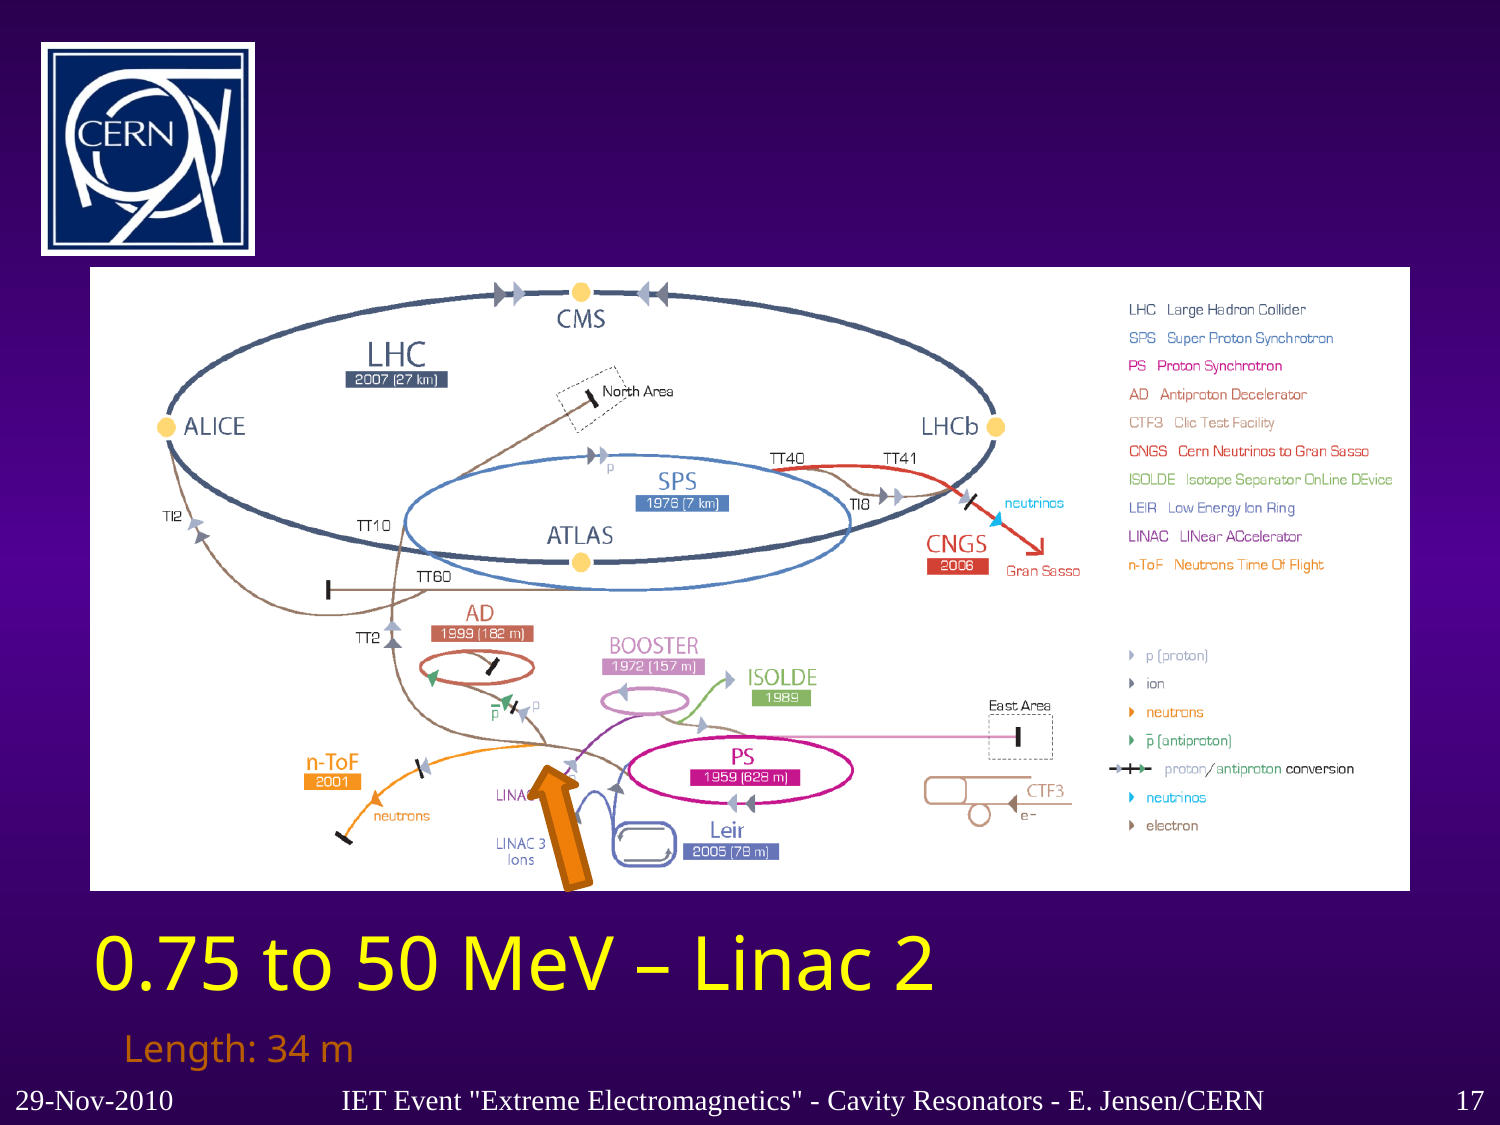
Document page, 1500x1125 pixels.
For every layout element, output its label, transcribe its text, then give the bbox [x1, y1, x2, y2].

picture [41, 42, 255, 256]
footer IET Event "Extreme Electromagnetics" - Cavity Resonators - E. Jensen/CERN [241, 1071, 1365, 1125]
slide_number 29-Nov-2010 [0, 1071, 225, 1125]
picture [89, 266, 1410, 892]
slide_number 17 [1370, 1071, 1500, 1125]
text_box Length: 34 m [103, 1024, 1447, 1094]
text_box 0.75 to 50 MeV – Linac 2 [78, 905, 1422, 1016]
